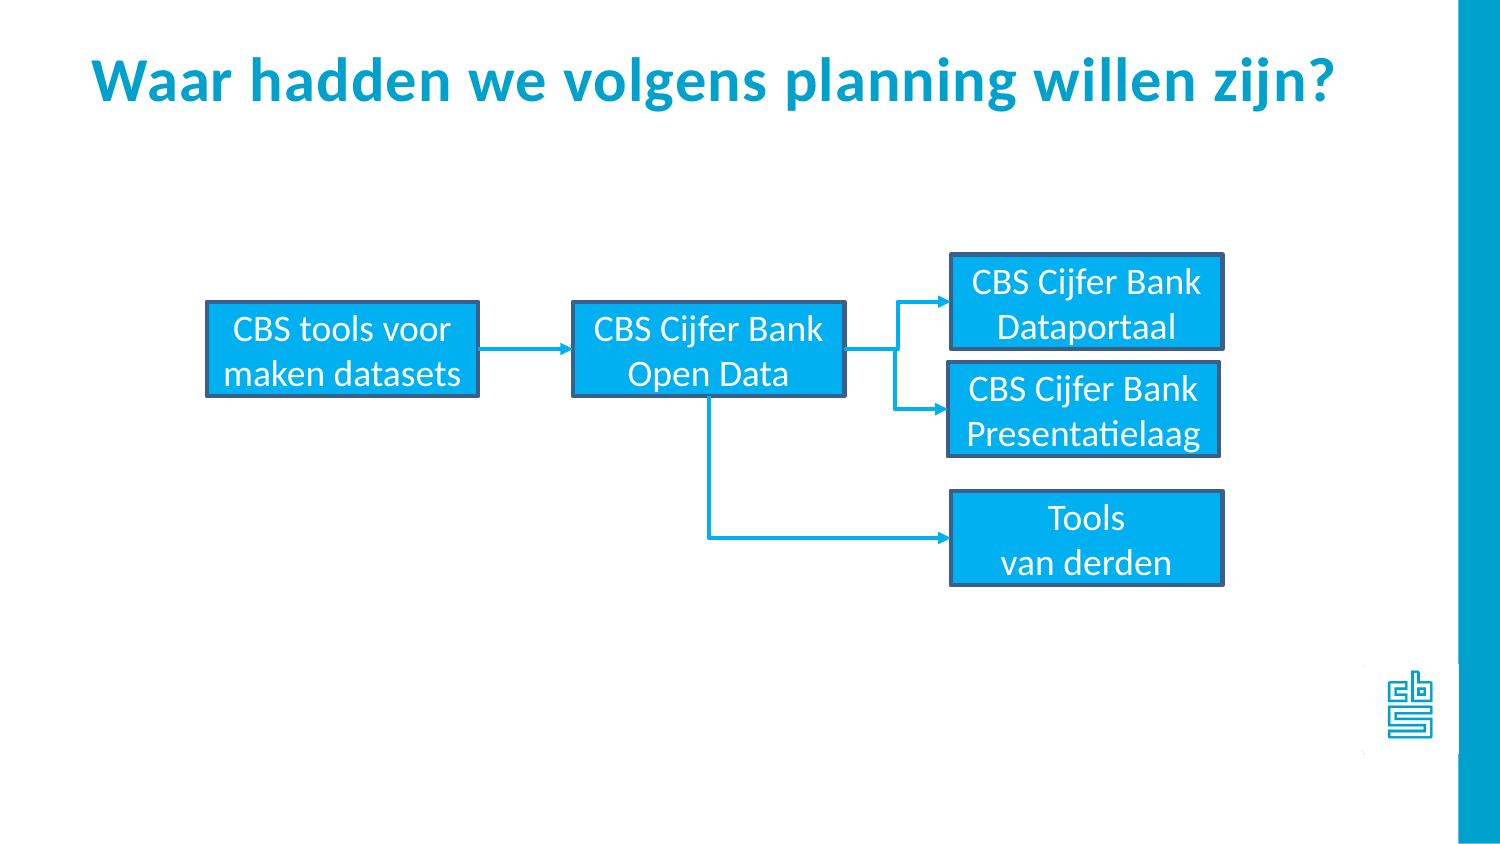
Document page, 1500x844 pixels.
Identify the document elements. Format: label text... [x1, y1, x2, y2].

text_box CBS Cijfer Bank Presentatielaag [946, 360, 1221, 458]
text_box CBS Cijfer Bank Dataportaal [949, 252, 1225, 351]
text_box Tools van derden [949, 489, 1225, 587]
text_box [758, 345, 901, 589]
list Waar hadden we volgens planning willen zijn? [76, 32, 1376, 186]
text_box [844, 348, 948, 410]
slide_number 5 [1136, 545, 1234, 599]
picture [1361, 664, 1458, 754]
text_box CBS tools voor maken datasets [205, 300, 480, 398]
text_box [844, 301, 951, 350]
text_box CBS Cijfer Bank Open Data [571, 300, 846, 398]
